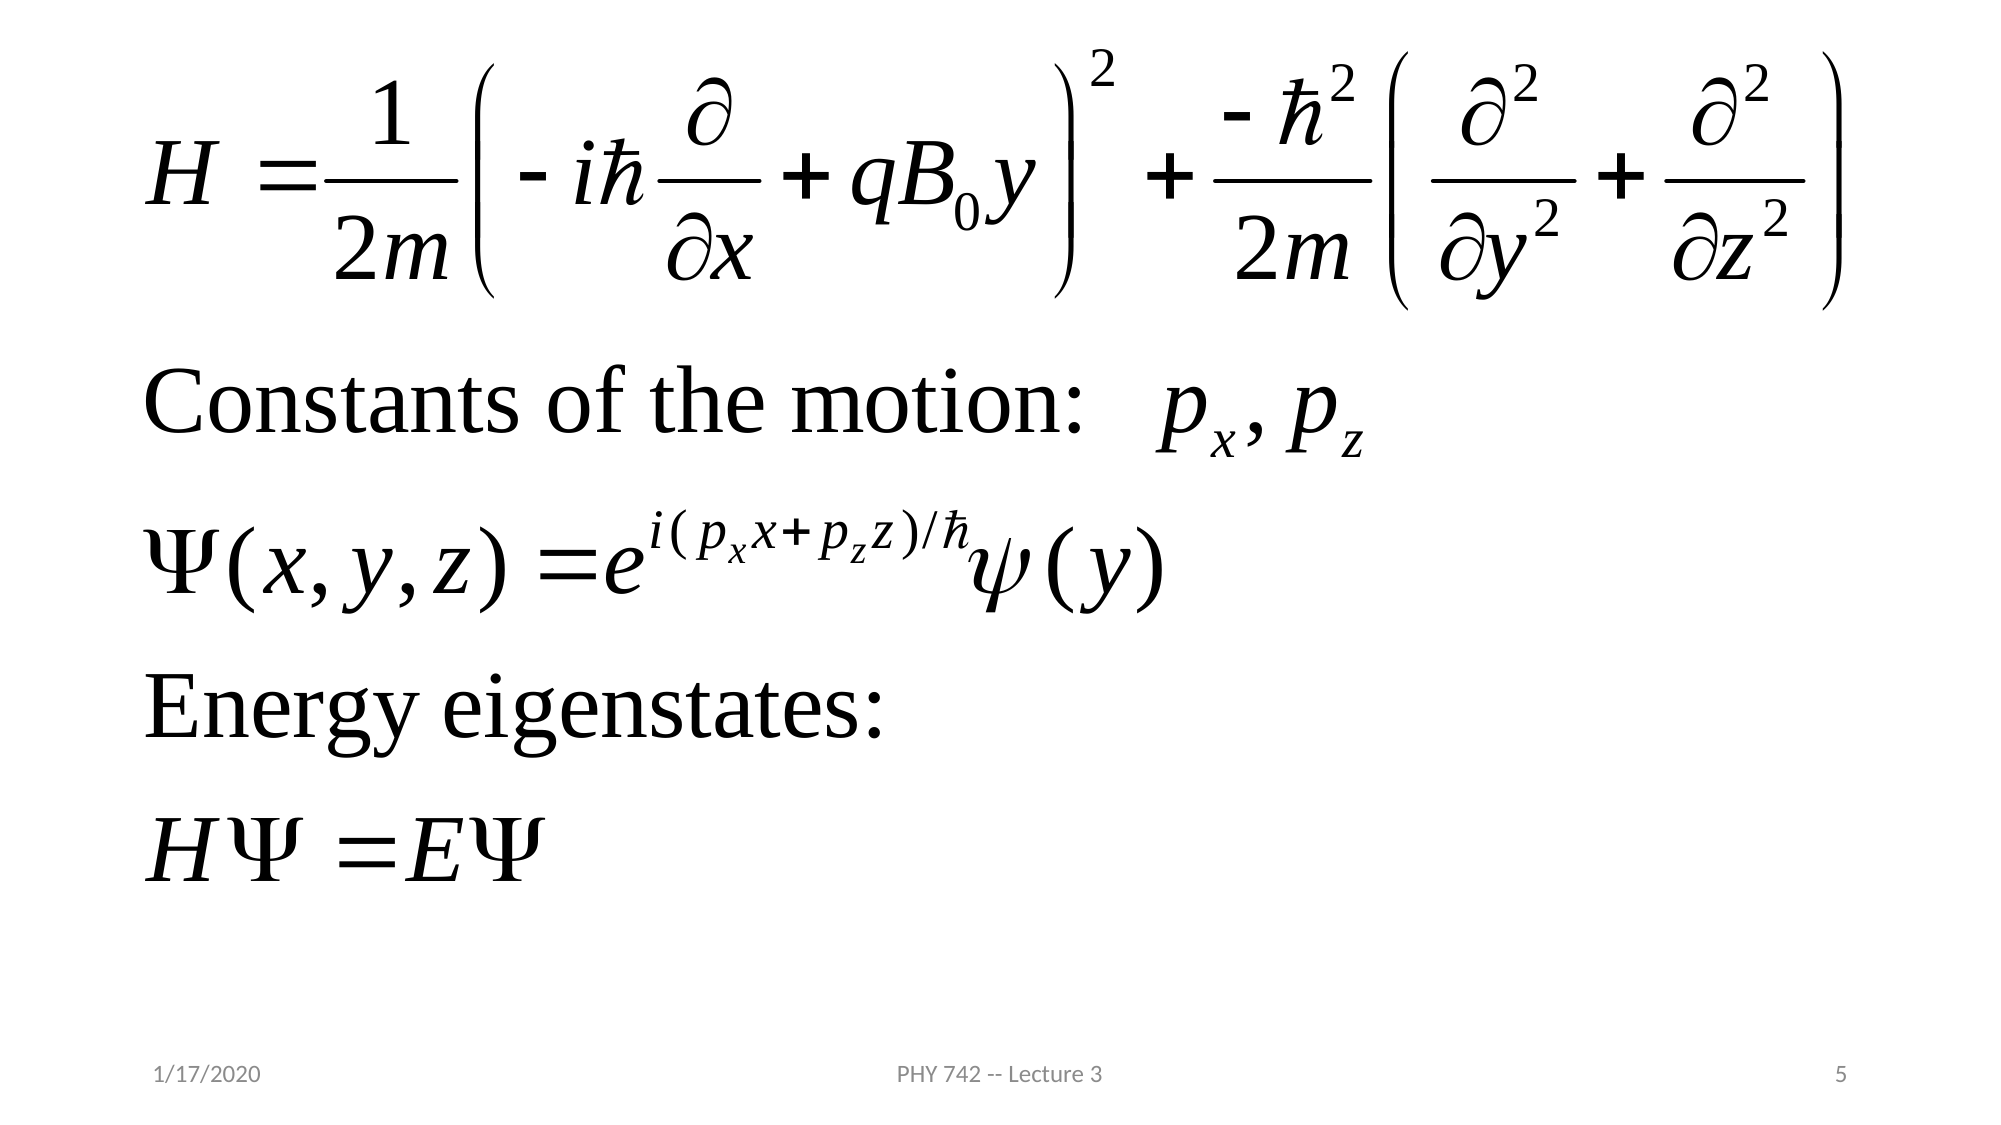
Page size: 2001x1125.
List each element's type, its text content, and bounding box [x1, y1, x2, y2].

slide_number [137, 1042, 588, 1103]
footer PHY 742 -- Lecture 3 [662, 1042, 1338, 1103]
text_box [134, 32, 1866, 893]
slide_number 5 [1412, 1042, 1863, 1103]
